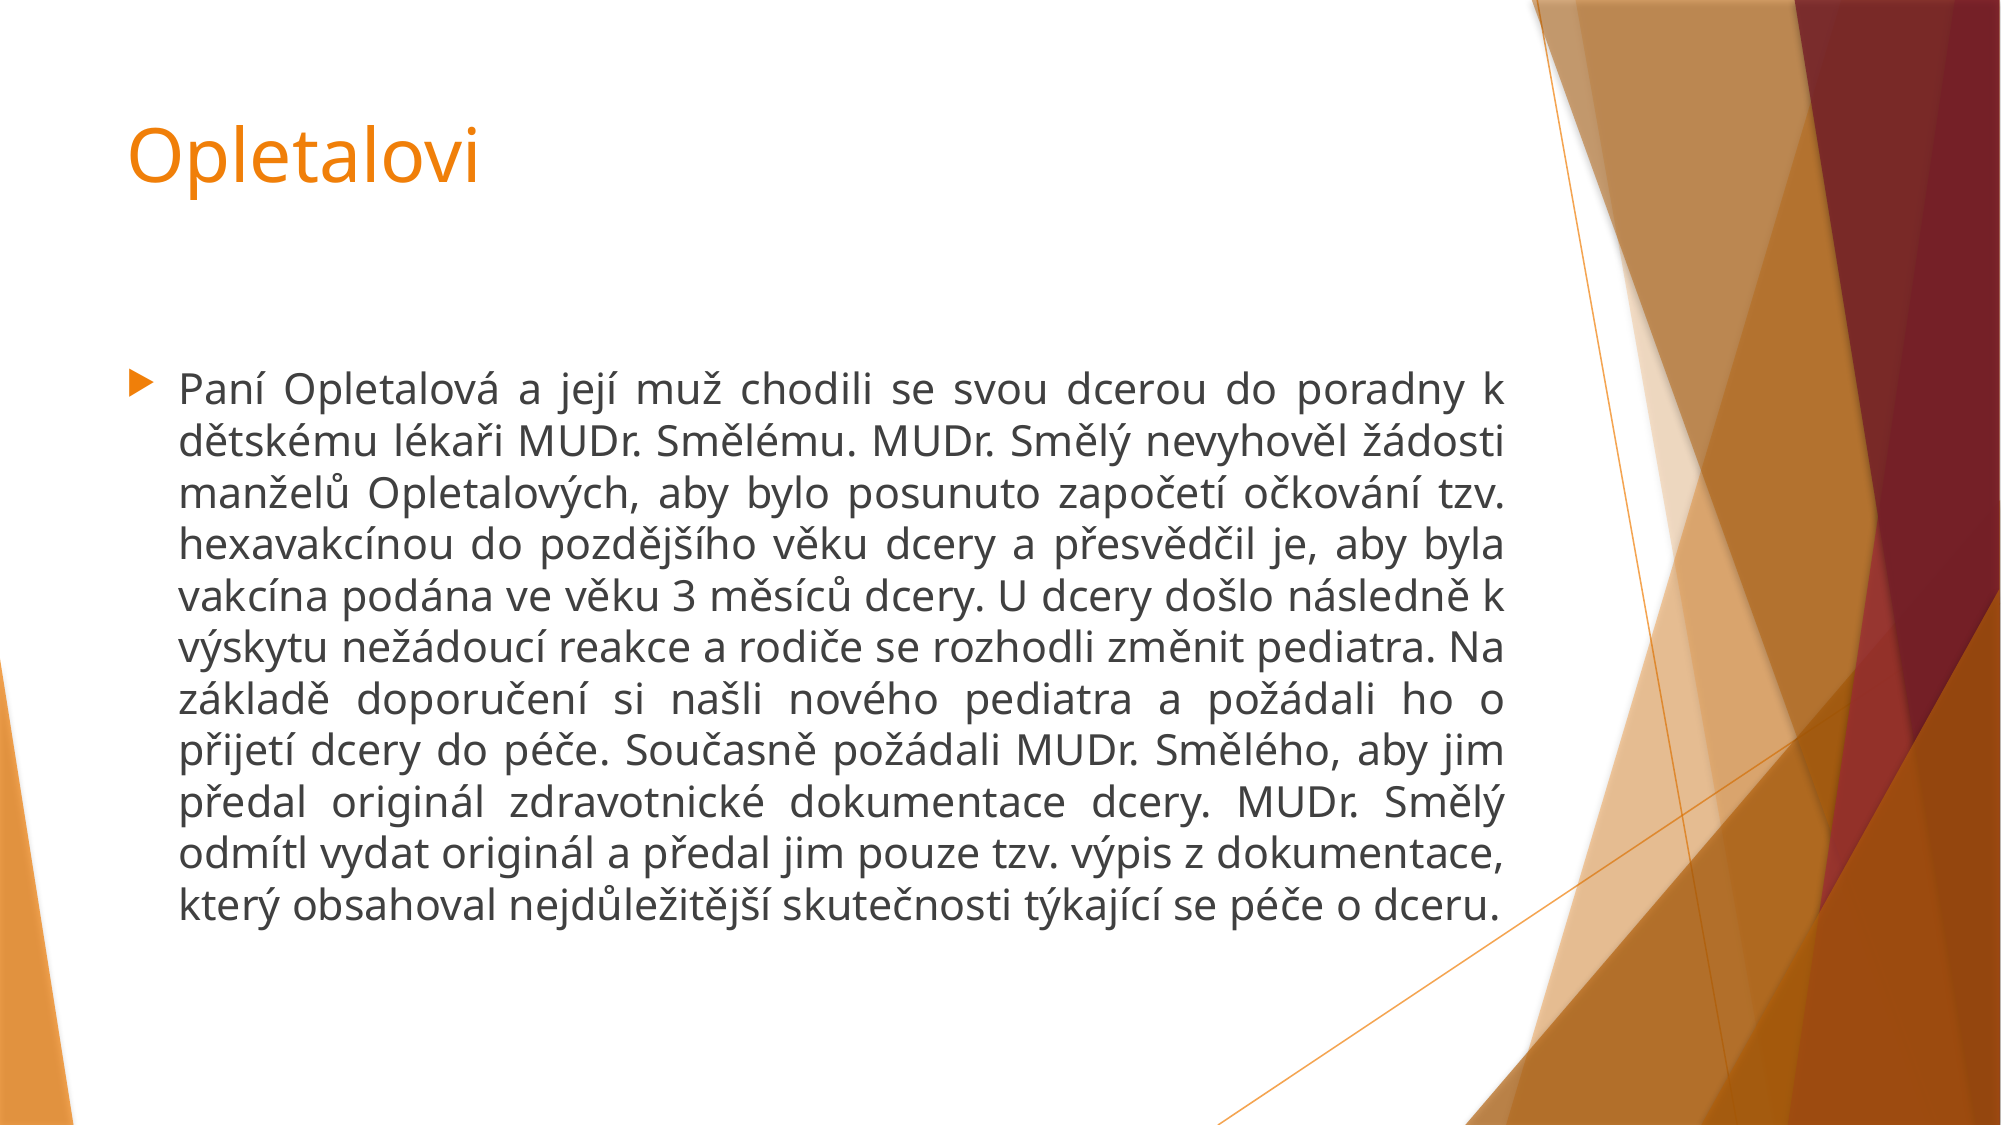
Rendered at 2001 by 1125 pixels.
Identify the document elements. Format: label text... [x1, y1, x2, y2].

title Opletalovi [111, 99, 1522, 317]
list Paní Opletalová a její muž chodili se svou dcerou do poradny k dětskému lékaři MUDr. Smělému. MUDr. Smělý nevyhověl žádosti manželů Opletalových, aby bylo posunuto započetí očkování tzv. hexavakcínou do pozdějšího věku dcery a přesvědčil je, aby byla vakcína podána ve věku 3 měsíců dcery. U dcery došlo následně k výskytu nežádoucí reakce a rodiče se rozhodli změnit pediatra. Na základě doporučení si našli nového pediatra a požádali ho o přijetí dcery do péče. Současně požádali MUDr. Smělého, aby jim předal originál zdravotnické dokumentace dcery. MUDr. Smělý odmítl vydat originál a předal jim pouze tzv. výpis z dokumentace, který obsahoval nejdůležitější skutečnosti týkající se péče o dceru. [111, 354, 1522, 992]
